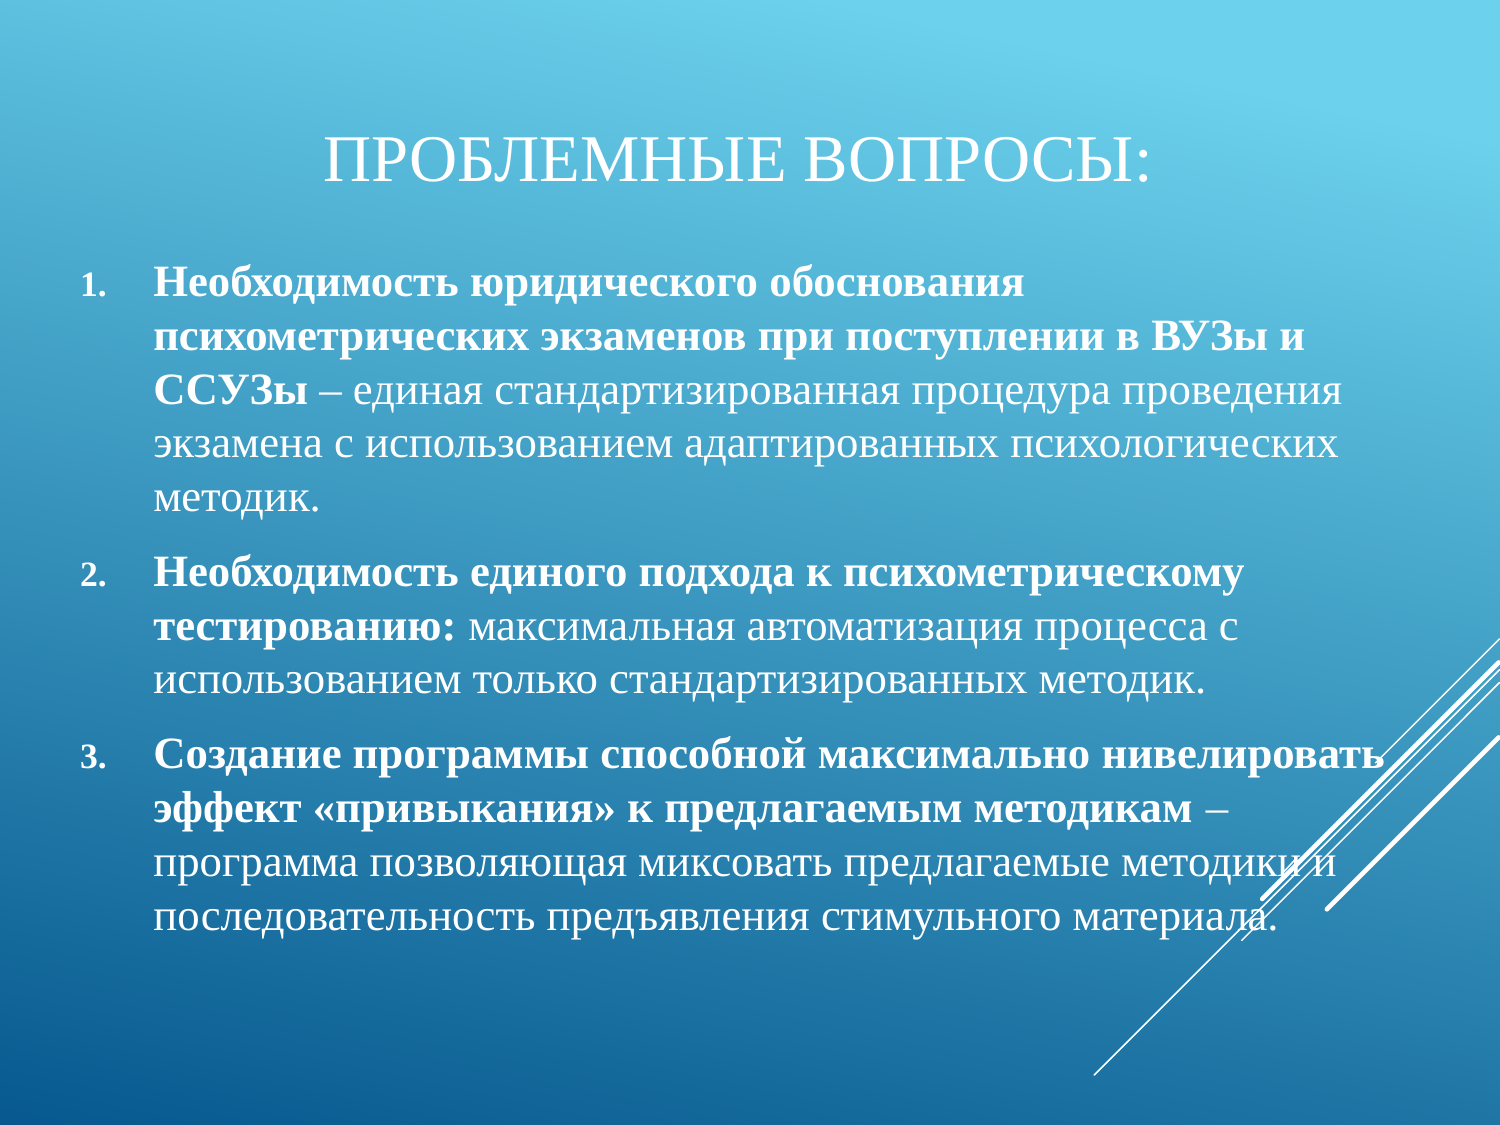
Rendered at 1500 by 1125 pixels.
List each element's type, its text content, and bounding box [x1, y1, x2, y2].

list Необходимость юридического обоснования психометрических экзаменов при поступлении в ВУЗы и ССУЗы – единая стандартизированная процедура проведения экзамена с использованием адаптированных психологических методик. Необходимость единого подхода к психометрическому тестированию: максимальная автоматизация процесса с использованием только стандартизированных методик. Создание программы способной максимально нивелировать эффект «привыкания» к предлагаемым методикам – программа позволяющая миксовать предлагаемые методики и последовательность предъявления стимульного материала. [64, 244, 1424, 1000]
title Проблемные вопросы: [88, 66, 1388, 244]
